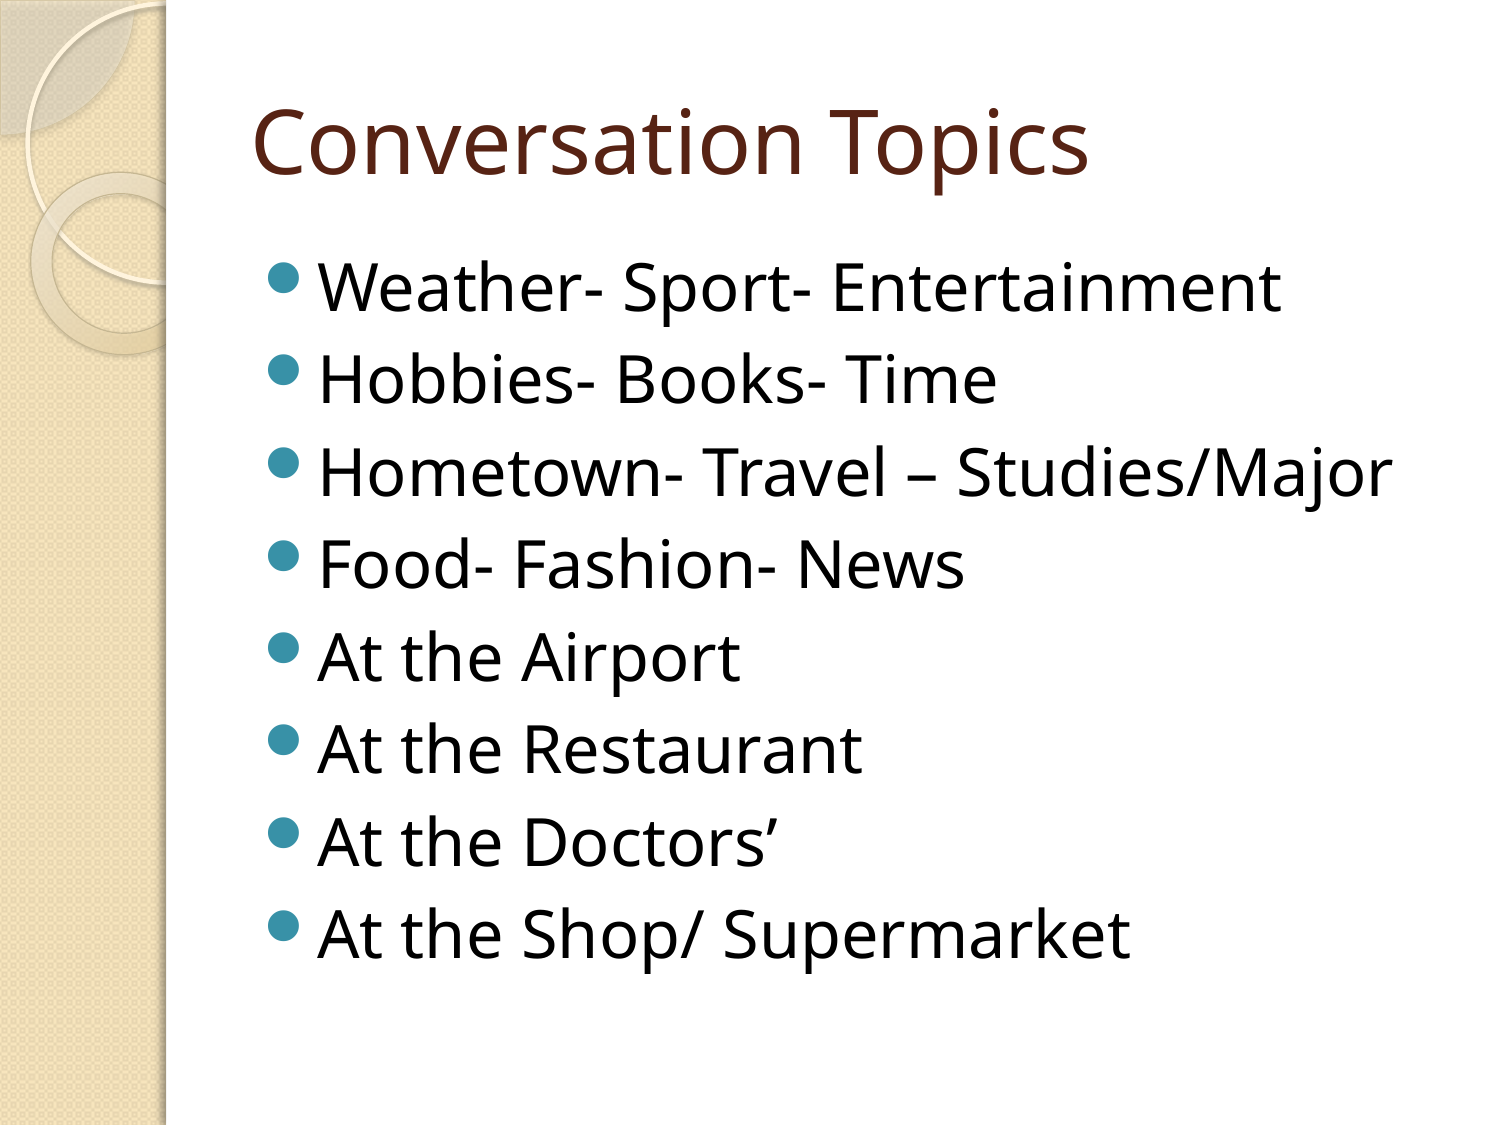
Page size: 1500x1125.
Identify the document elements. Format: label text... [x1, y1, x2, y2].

list Weather- Sport- Entertainment Hobbies- Books- Time Hometown- Travel – Studies/Major Food- Fashion- News At the Airport At the Restaurant At the Doctors’ At the Shop/ Supermarket [235, 237, 1466, 1025]
title Conversation Topics [235, 45, 1466, 233]
